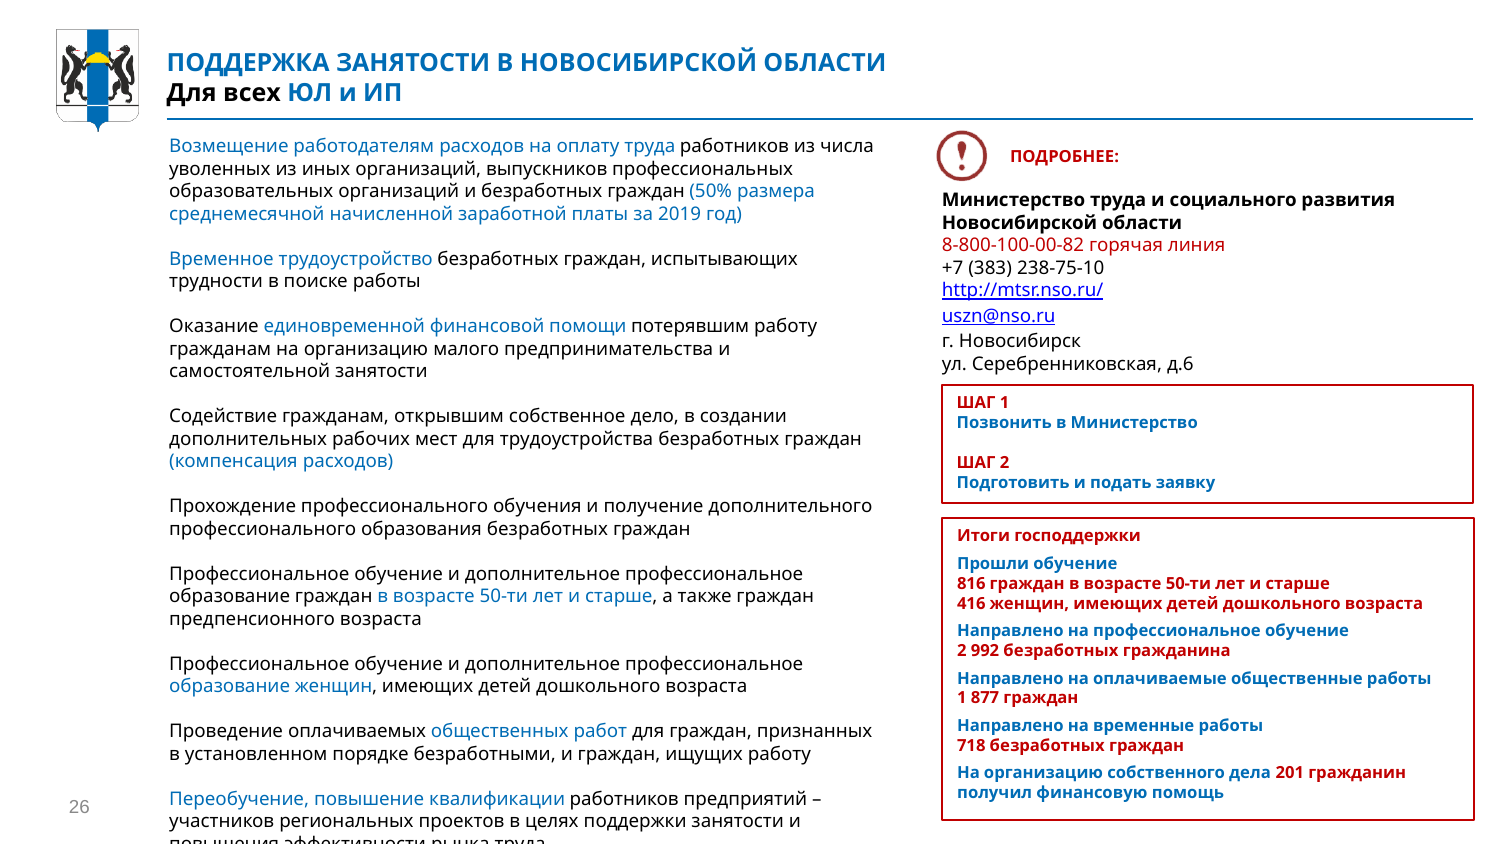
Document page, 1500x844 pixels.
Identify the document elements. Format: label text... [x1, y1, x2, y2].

text_box ПОДРОБНЕЕ: [993, 128, 1189, 187]
picture [934, 128, 989, 183]
text_box Итоги господдержки Прошли обучение 816 граждан в возрасте 50-ти лет и старше 416 женщин, имеющих детей дошкольного возраста Направлено на профессиональное обучение 2 992 безработных гражданина Направлено на оплачиваемые общественные работы 1 877 граждан Направлено на временные работы 718 безработных граждан На организацию собственного дела 201 гражданин получил финансовую помощь [940, 516, 1476, 823]
text_box Возмещение работодателям расходов на оплату труда работников из числа уволенных из иных организаций, выпускников профессиональных образовательных организаций и безработных граждан (50% размера среднемесячной начисленной заработной платы за 2019 год) Временное трудоустройство безработных граждан, испытывающих трудности в поиске работы Оказание единовременной финансовой помощи потерявшим работу гражданам на организацию малого предпринимательства и самостоятельной занятости Содействие гражданам, открывшим собственное дело, в создании дополнительных рабочих мест для трудоустройства безработных граждан (компенсация расходов) Прохождение профессионального обучения и получение дополнительного профессионального образования безработных граждан Профессиональное обучение и дополнительное профессиональное образование граждан в возрасте 50-ти лет и старше, а также граждан предпенсионного возраста Профессиональное обучение и дополнительное профессиональное образование женщин, имеющих детей дошкольного возраста Проведение оплачиваемых общественных работ для граждан, признанных в установленном порядке безработными, и граждан, ищущих работу Переобучение, повышение квалификации работников предприятий – участников региональных проектов в целях поддержки занятости и повышения эффективности рынка труда [154, 126, 898, 844]
text_box Министерство труда и социального развития Новосибирской области 8-800-100-00-82 горячая линия +7 (383) 238-75-10 http://mtsr.nso.ru/ uszn@nso.ru г. Новосибирск ул. Серебренниковская, д.6 [925, 175, 1476, 387]
picture [55, 29, 139, 132]
text_box 26 [53, 783, 404, 829]
text_box ШАГ 1 Позвонить в Министерство ШАГ 2 Подготовить и подать заявку [940, 383, 1476, 505]
text_box ПОДДЕРЖКА ЗАНЯТОСТИ В НОВОСИБИРСКОЙ ОБЛАСТИ Для всех ЮЛ и ИП [150, 46, 1335, 108]
